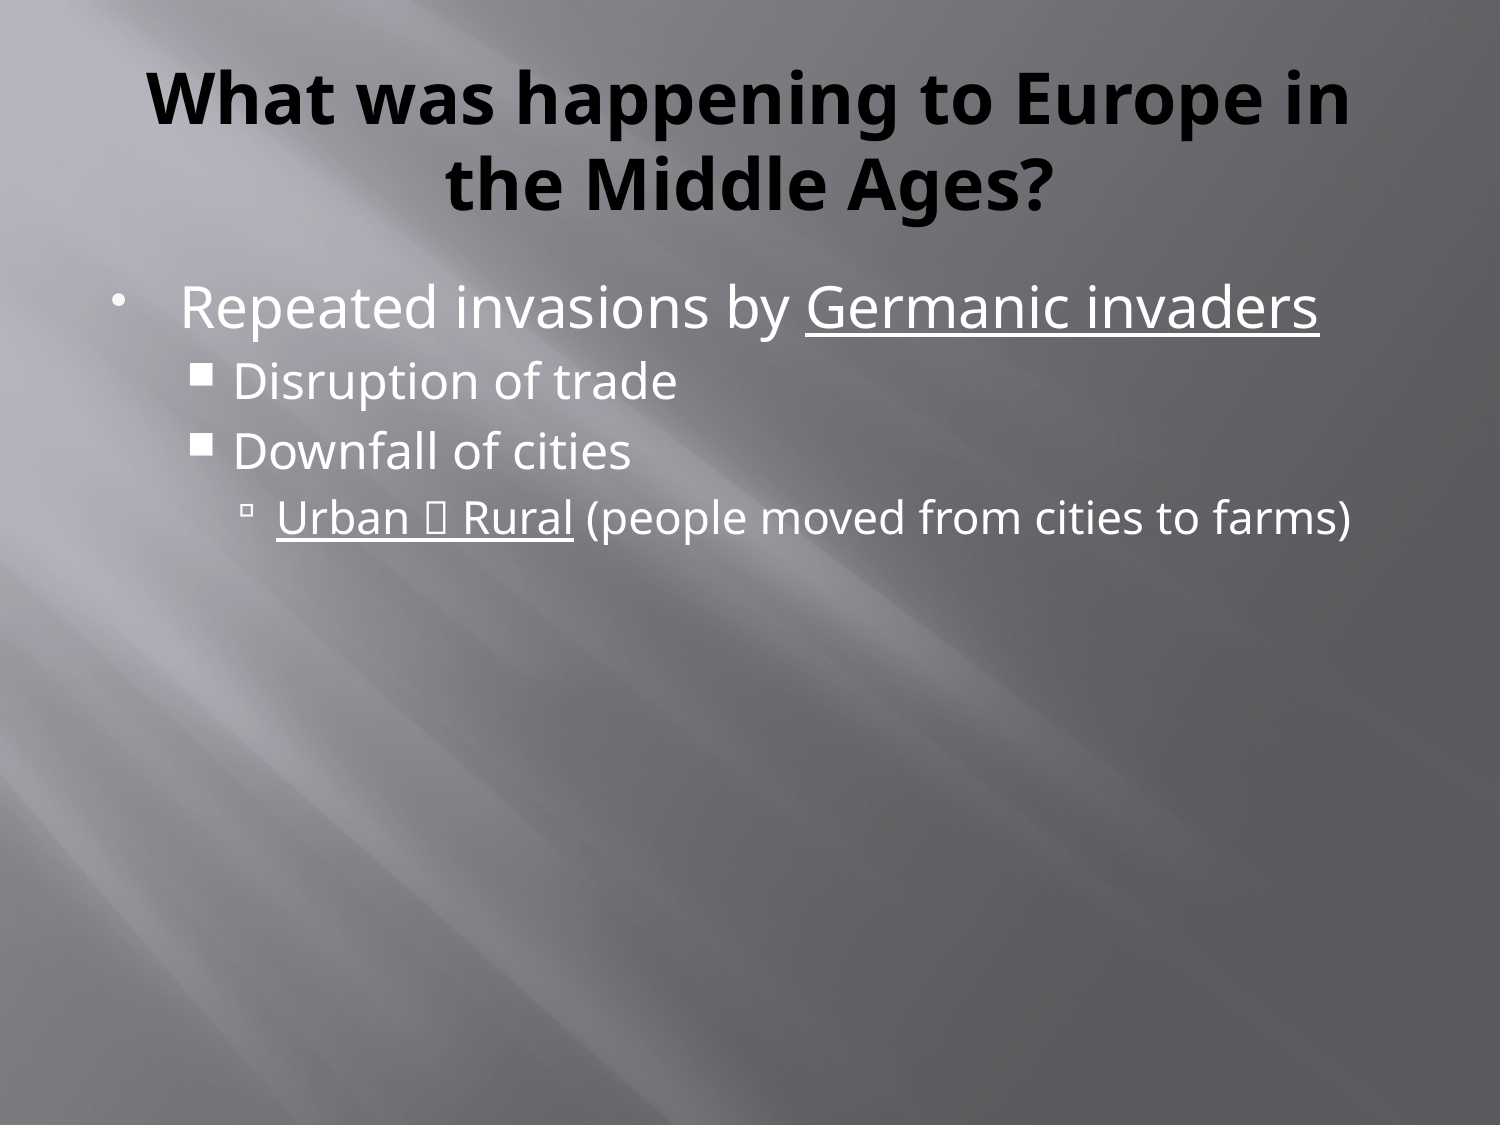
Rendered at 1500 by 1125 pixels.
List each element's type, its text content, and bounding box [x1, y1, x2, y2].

list Repeated invasions by Germanic invaders Disruption of trade Downfall of cities Urban  Rural (people moved from cities to farms) [75, 262, 1425, 1035]
title What was happening to Europe in the Middle Ages? [75, 45, 1425, 233]
